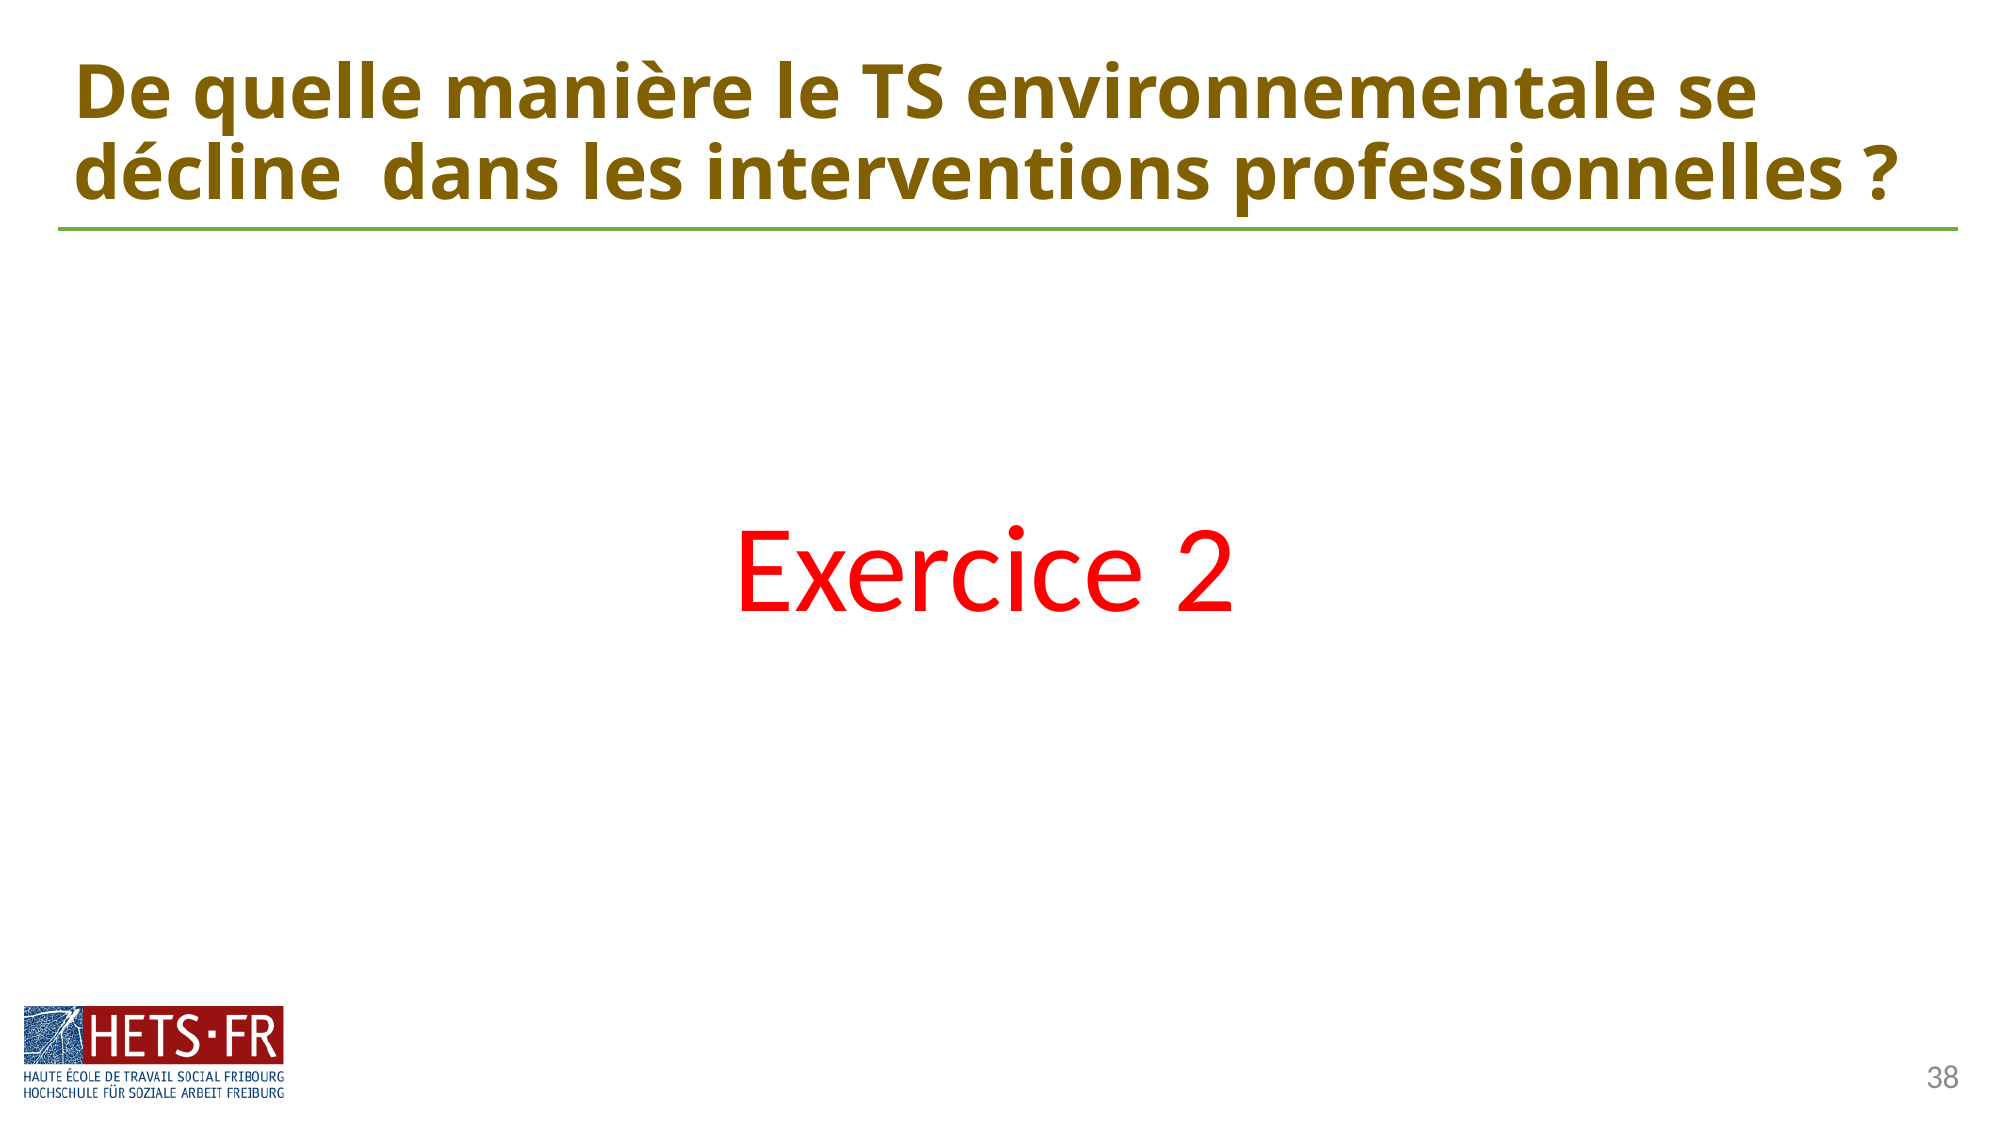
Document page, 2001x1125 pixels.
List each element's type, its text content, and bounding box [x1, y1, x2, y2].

text_box Exercice 2 [701, 479, 1299, 644]
slide_number 38 [1524, 1045, 1975, 1106]
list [0, 994, 315, 1125]
title De quelle manière le TS environnementale se décline dans les interventions professionnelles ? [58, 40, 1942, 227]
